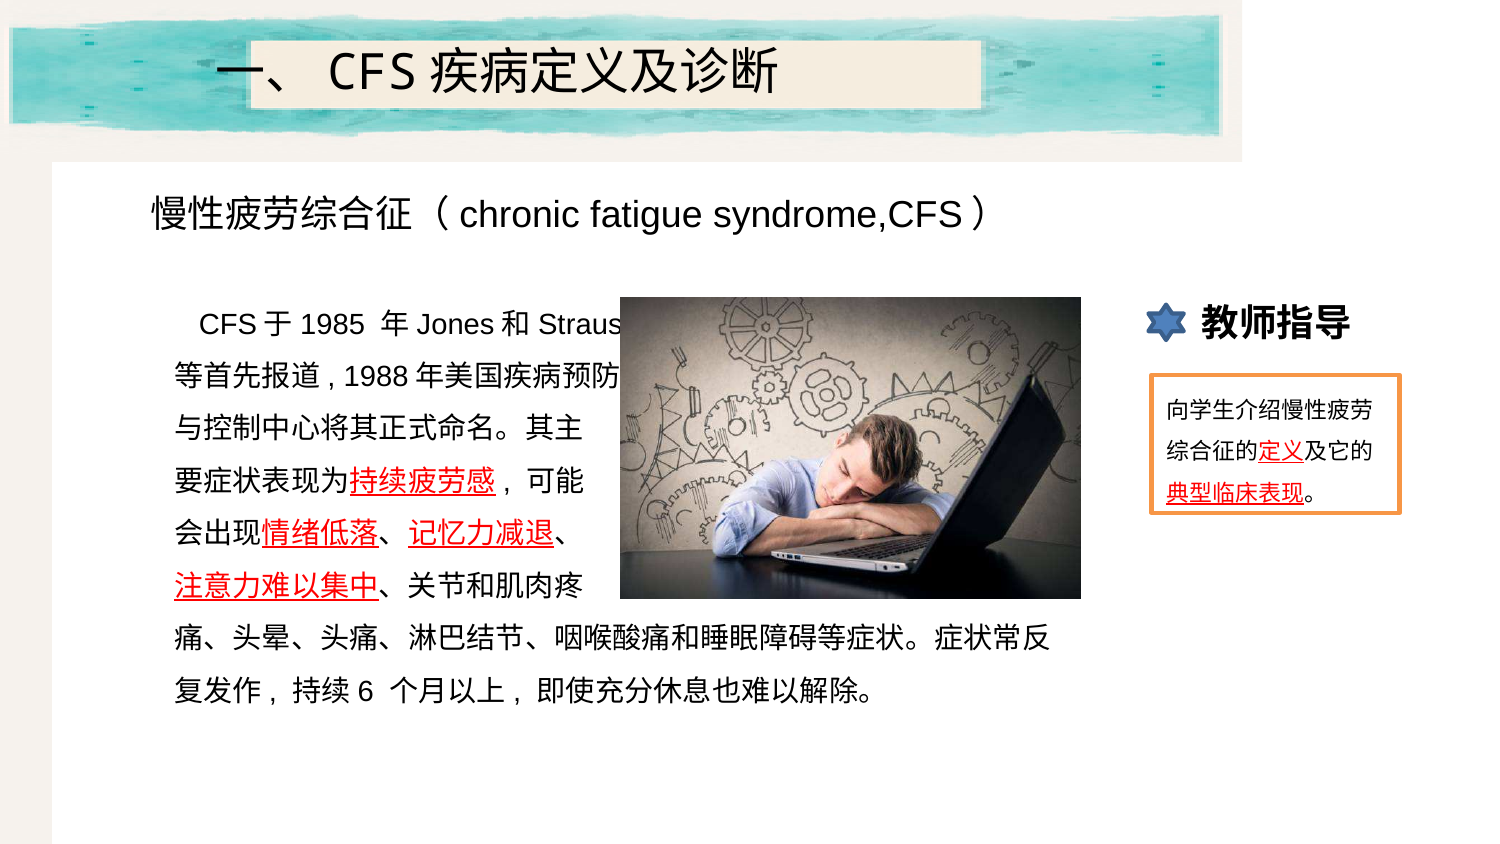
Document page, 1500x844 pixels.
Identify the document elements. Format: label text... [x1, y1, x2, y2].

text_box 教师指导 [1187, 291, 1382, 352]
text_box 向学生介绍慢性疲劳综合征的定义及它的典型临床表现。 [1149, 373, 1402, 515]
text_box 慢性疲劳综合征（chronic fatigue syndrome,CFS） [135, 182, 1105, 243]
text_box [159, 279, 1081, 730]
picture [0, 0, 1243, 844]
text_box [1146, 302, 1186, 343]
